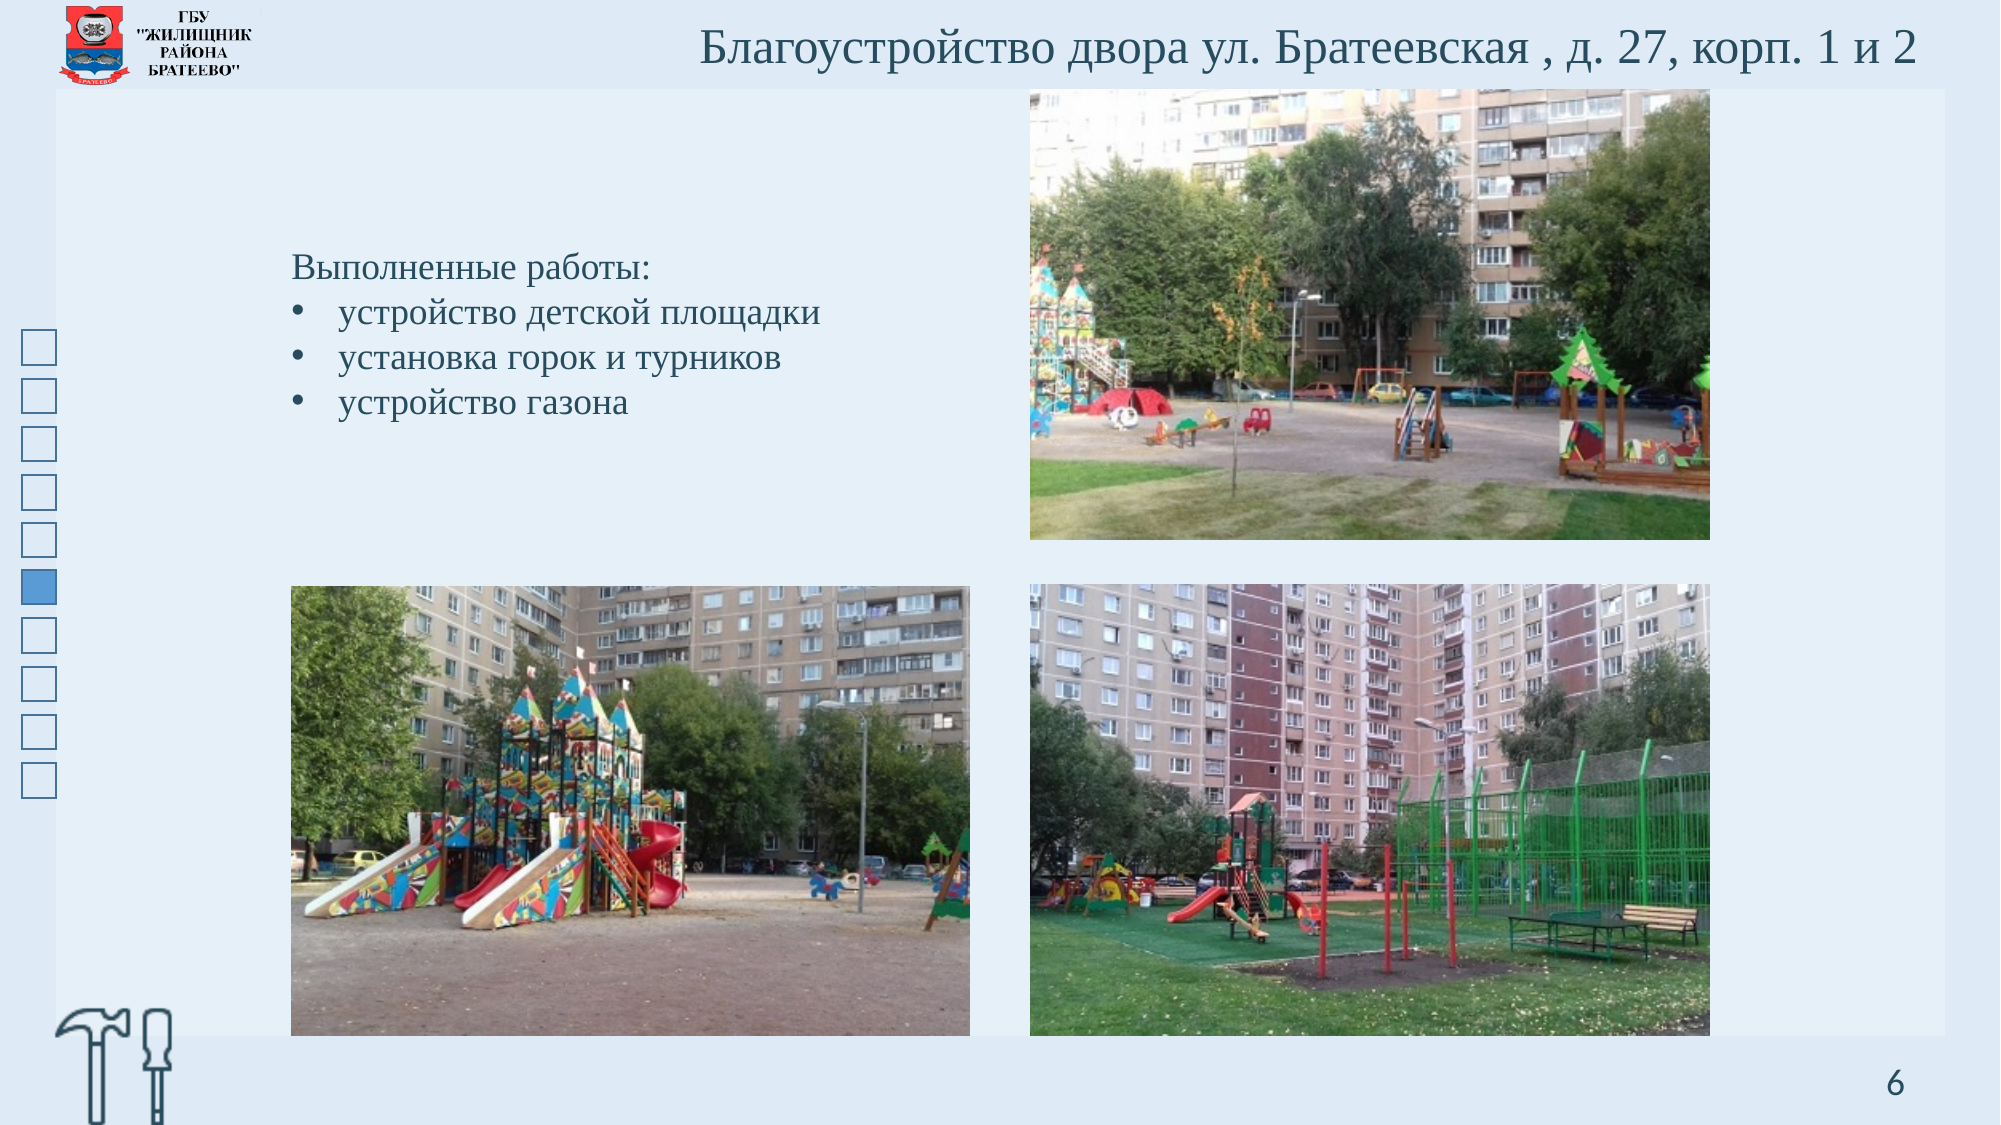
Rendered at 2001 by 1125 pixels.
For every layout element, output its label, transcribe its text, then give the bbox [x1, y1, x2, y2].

text_box [21, 666, 57, 702]
text_box [21, 522, 57, 558]
picture [47, 1000, 181, 1125]
text_box [21, 474, 57, 511]
picture [55, 2, 280, 90]
picture [291, 586, 970, 1036]
text_box [55, 88, 1946, 1037]
picture [1030, 89, 1710, 540]
text_box [21, 617, 57, 654]
text_box [21, 762, 57, 799]
text_box Благоустройство двора ул. Братеевская , д. 27, корп. 1 и 2 [560, 6, 1945, 81]
text_box [21, 329, 57, 366]
text_box 6 [1871, 1050, 1920, 1110]
text_box [21, 569, 57, 605]
text_box [21, 714, 57, 750]
text_box Выполненные работы: устройство детской площадки установка горок и турников устройство газона [276, 234, 837, 520]
text_box [21, 378, 57, 414]
picture [1030, 584, 1710, 1036]
text_box [21, 426, 57, 462]
